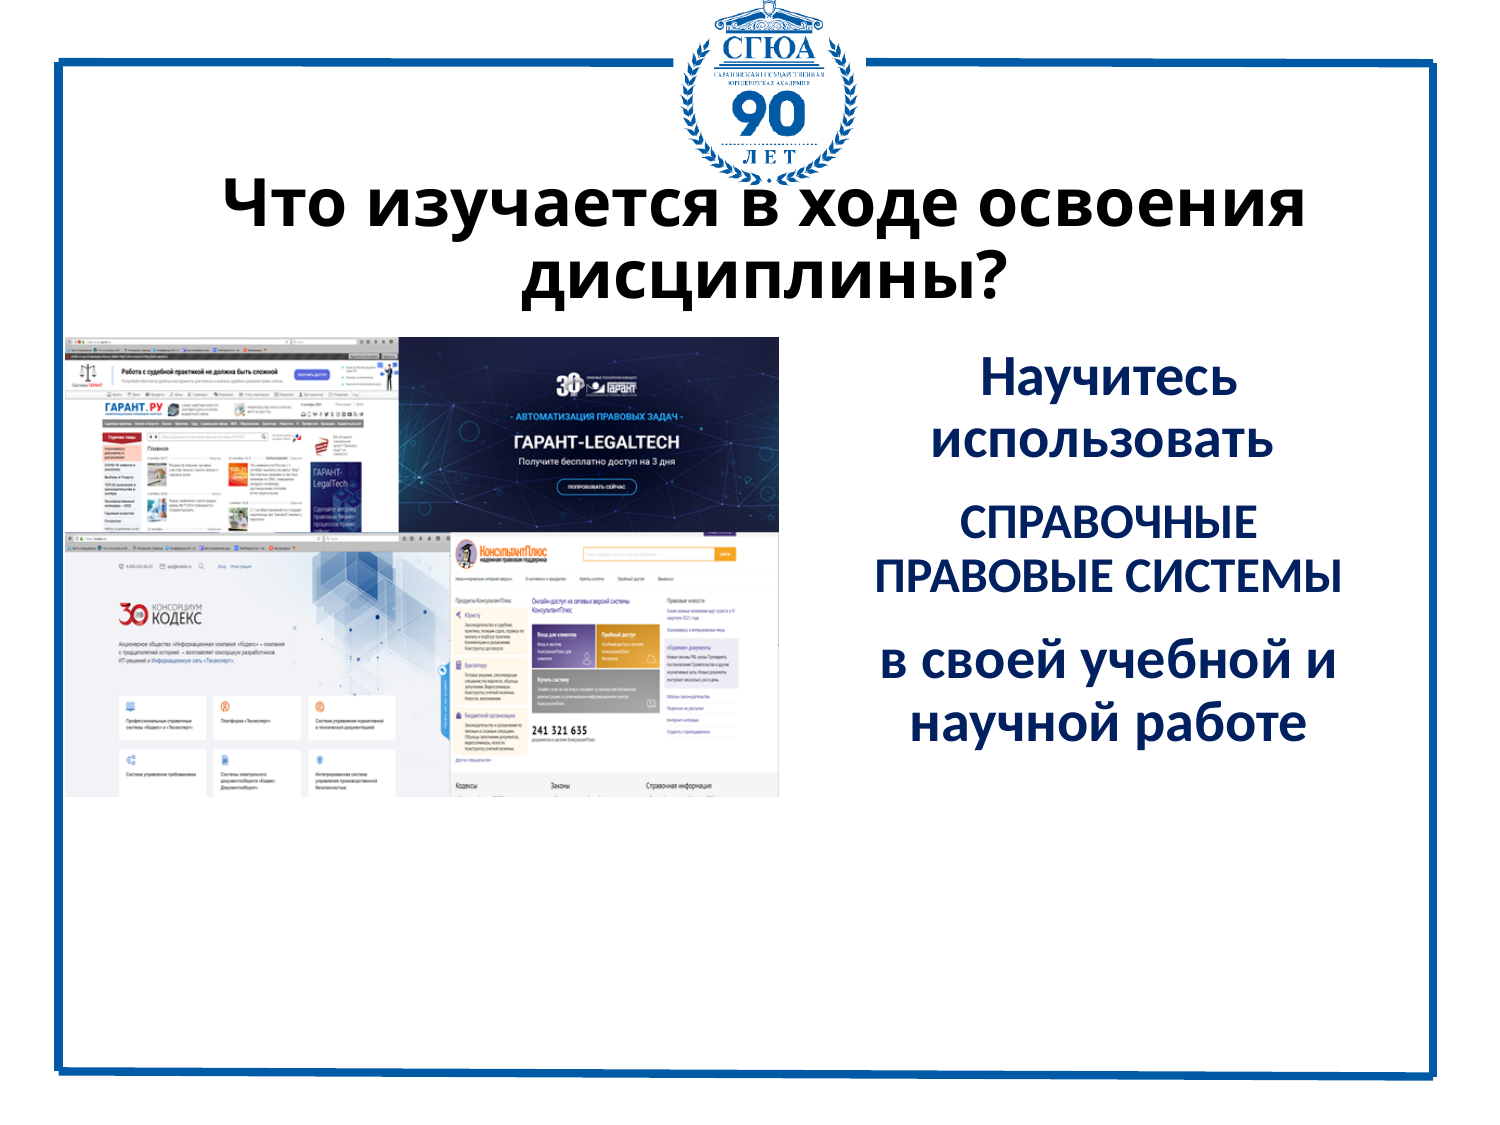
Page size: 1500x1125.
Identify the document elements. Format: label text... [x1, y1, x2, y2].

picture [679, 0, 858, 186]
picture [65, 337, 779, 797]
title Что изучается в ходе освоения дисциплины? [118, 185, 1412, 297]
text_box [58, 1071, 1433, 1077]
list Научитесь использовать СПРАВОЧНЫЕ ПРАВОВЫЕ СИСТЕМЫ в своей учебной и научной работе [821, 337, 1397, 960]
